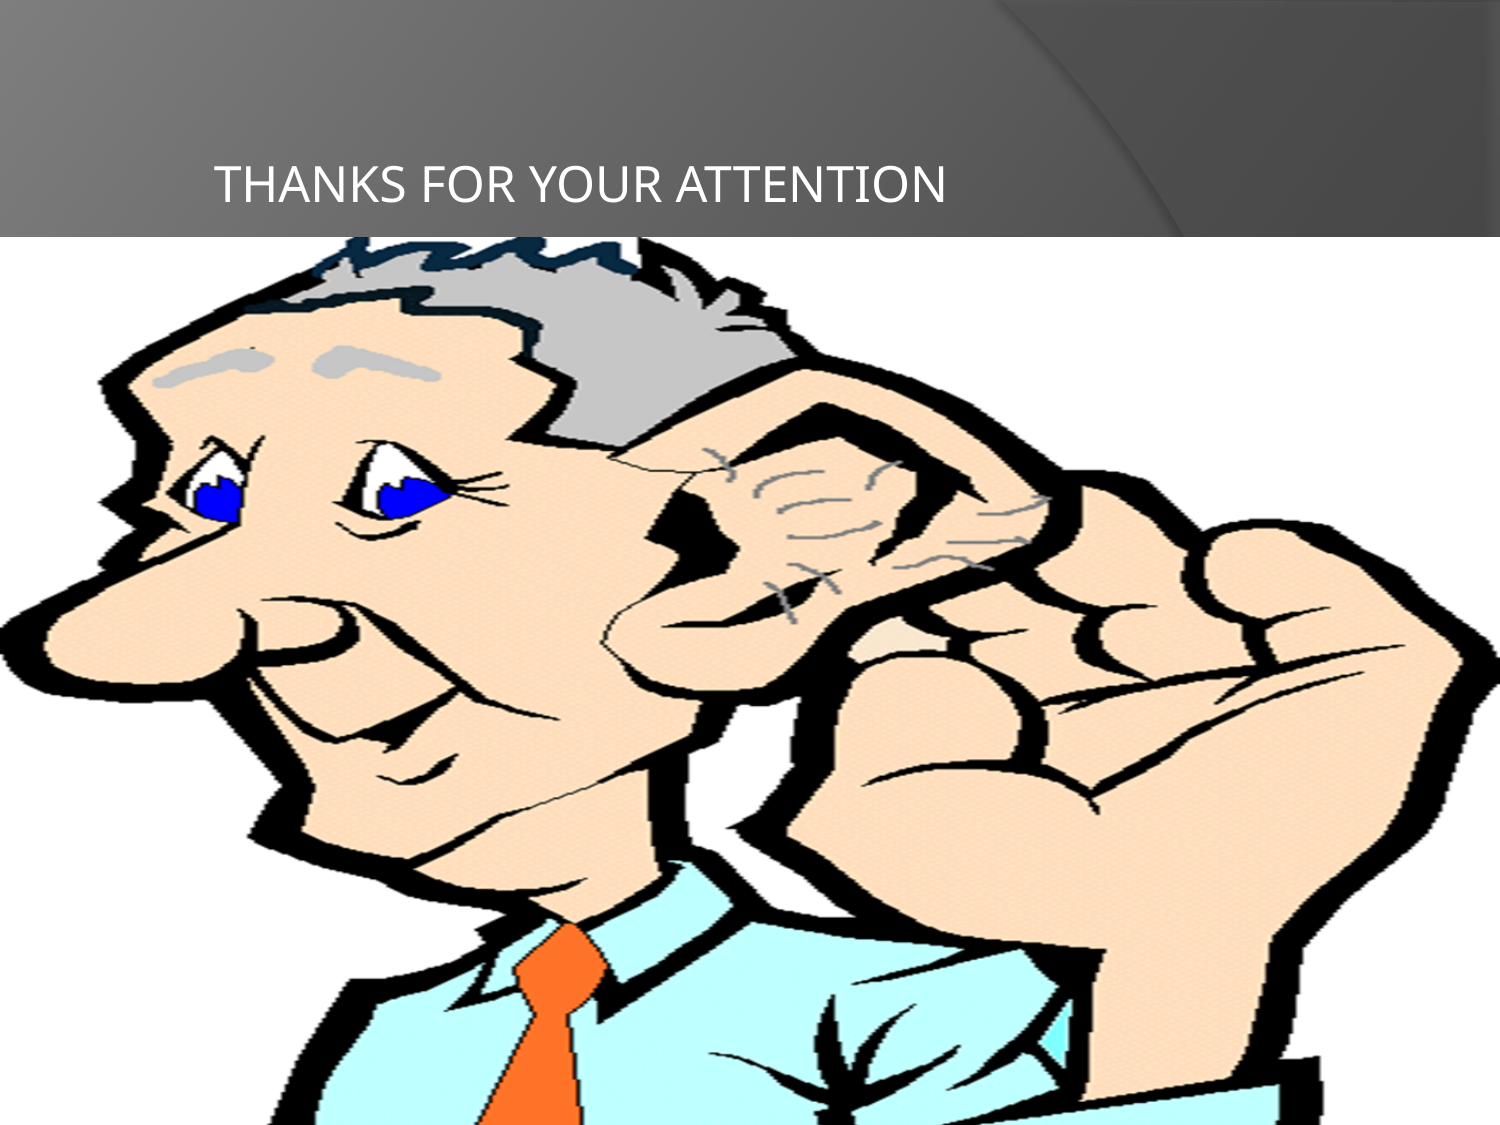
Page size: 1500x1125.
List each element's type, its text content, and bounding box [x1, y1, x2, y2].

list THANKS FOR YOUR ATTENTION [206, 37, 1294, 213]
picture [0, 237, 1500, 1125]
